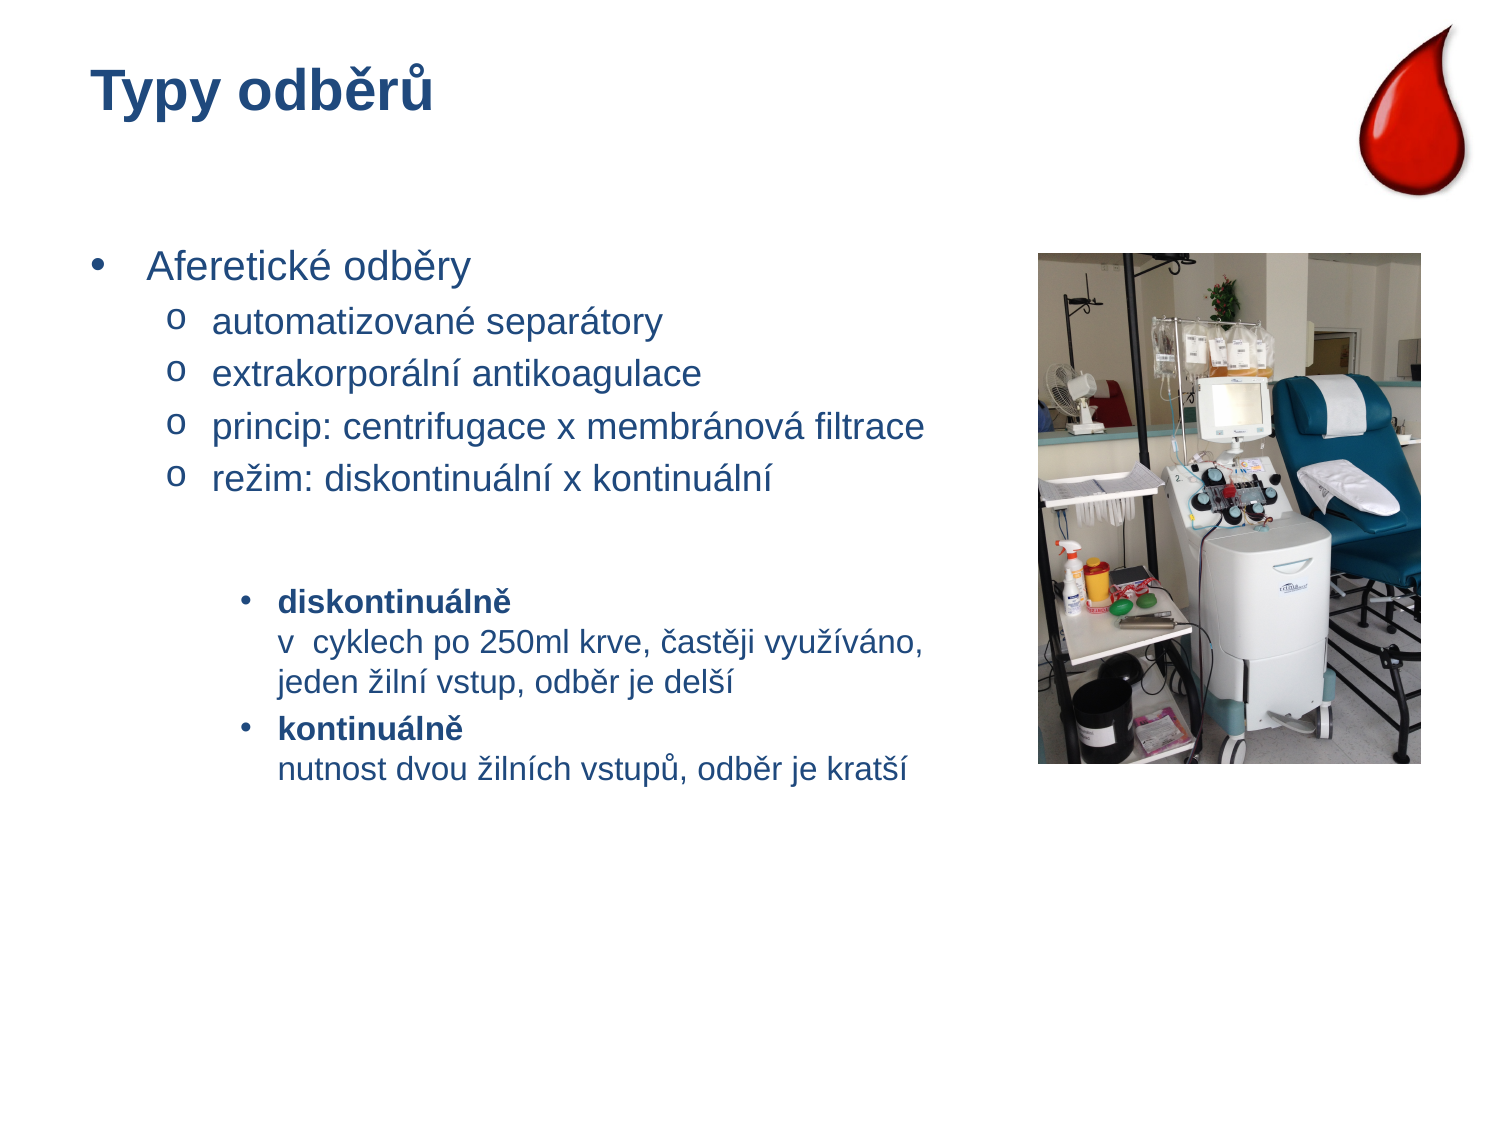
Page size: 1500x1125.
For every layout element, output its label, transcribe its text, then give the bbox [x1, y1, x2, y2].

picture [1038, 252, 1422, 764]
list Aferetické odběry automatizované separátory extrakorporální antikoagulace princip: centrifugace x membránová filtrace režim: diskontinuální x kontinuální diskontinuálně v cyklech po 250ml krve, častěji využíváno, jeden žilní vstup, odběr je delší kontinuálně nutnost dvou žilních vstupů, odběr je kratší [75, 231, 998, 1005]
title Typy odběrů [75, 45, 1282, 173]
picture [1352, 19, 1476, 202]
